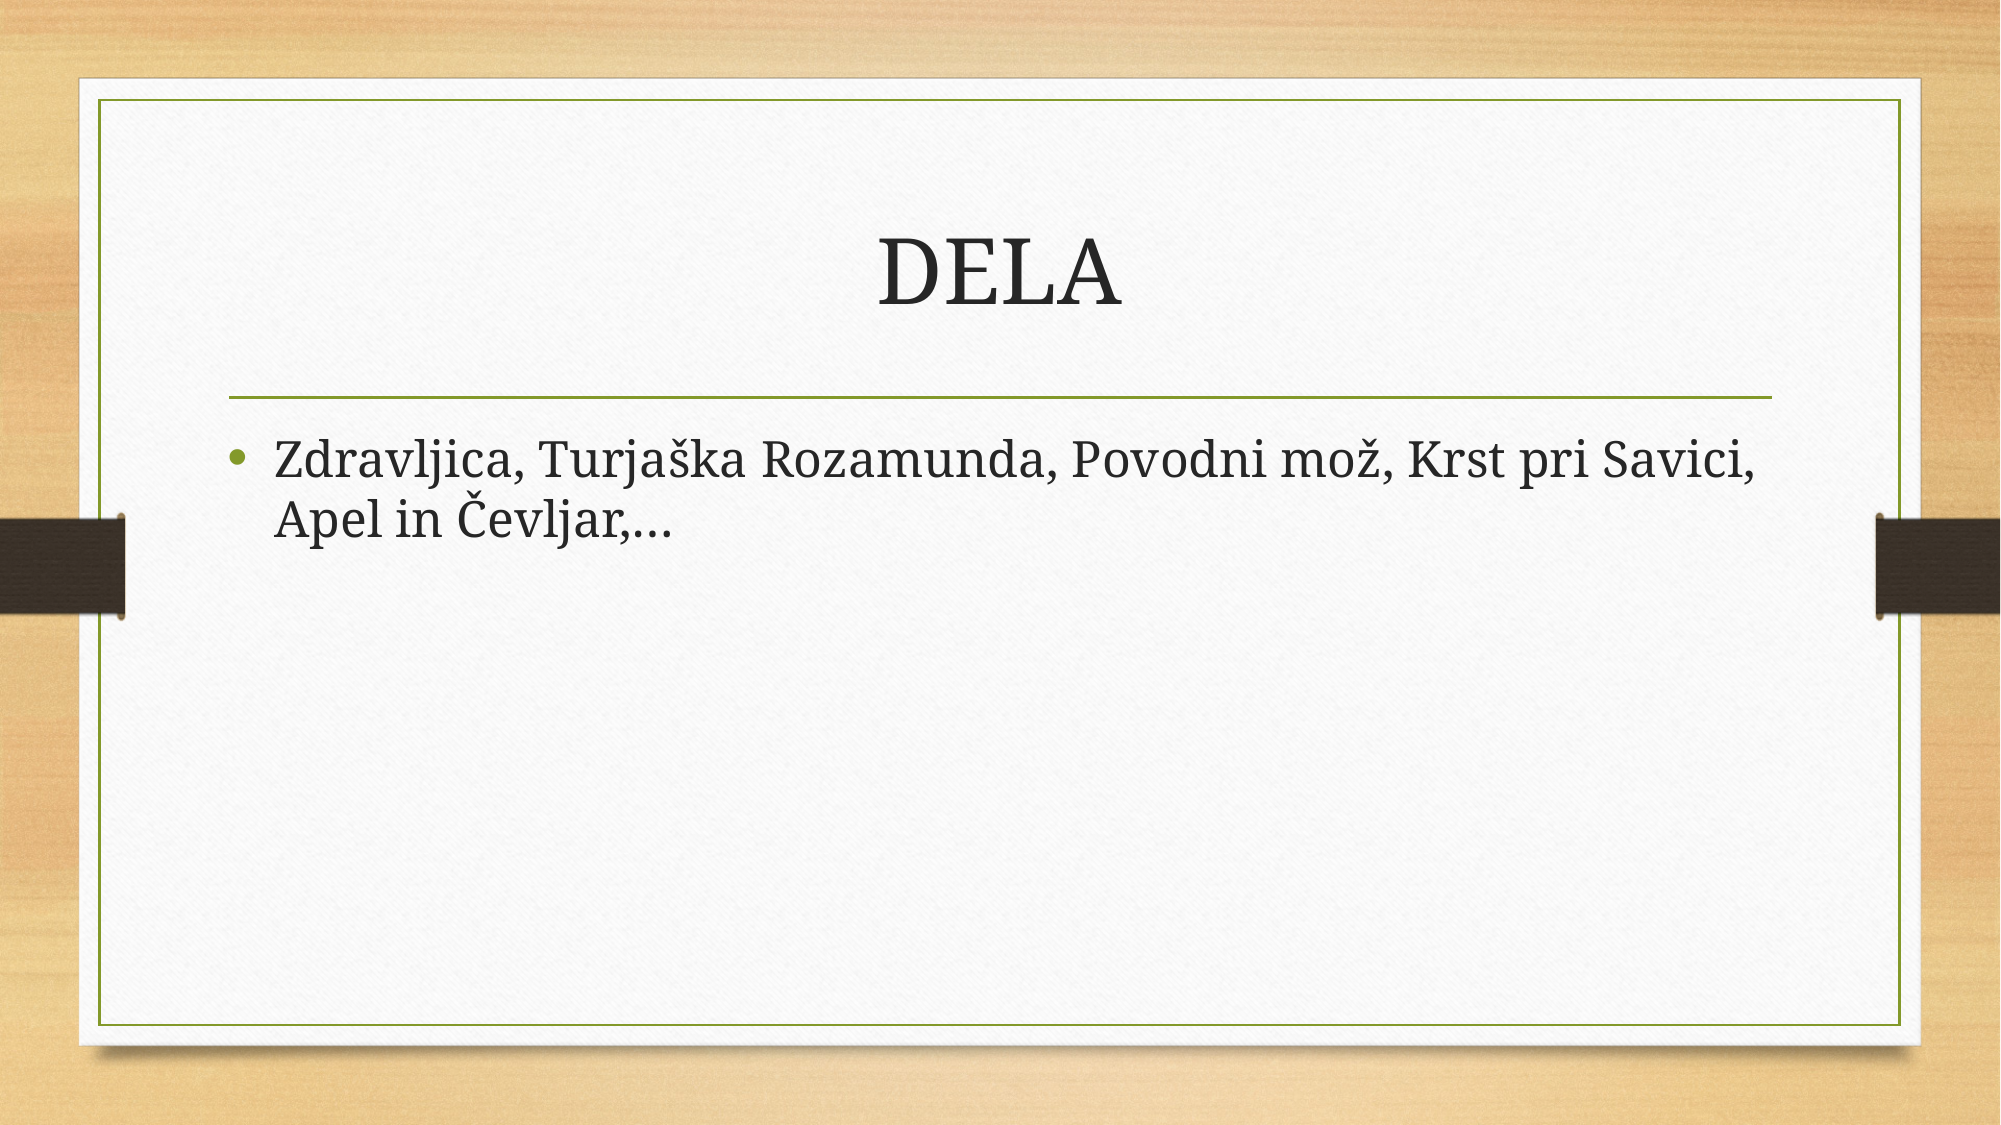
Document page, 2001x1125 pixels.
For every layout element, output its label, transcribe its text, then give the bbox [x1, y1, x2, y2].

picture [0, 0, 2001, 1125]
list Zdravljica, Turjaška Rozamunda, Povodni mož, Krst pri Savici, Apel in Čevljar,… [212, 419, 1788, 964]
title DELA [212, 161, 1788, 375]
